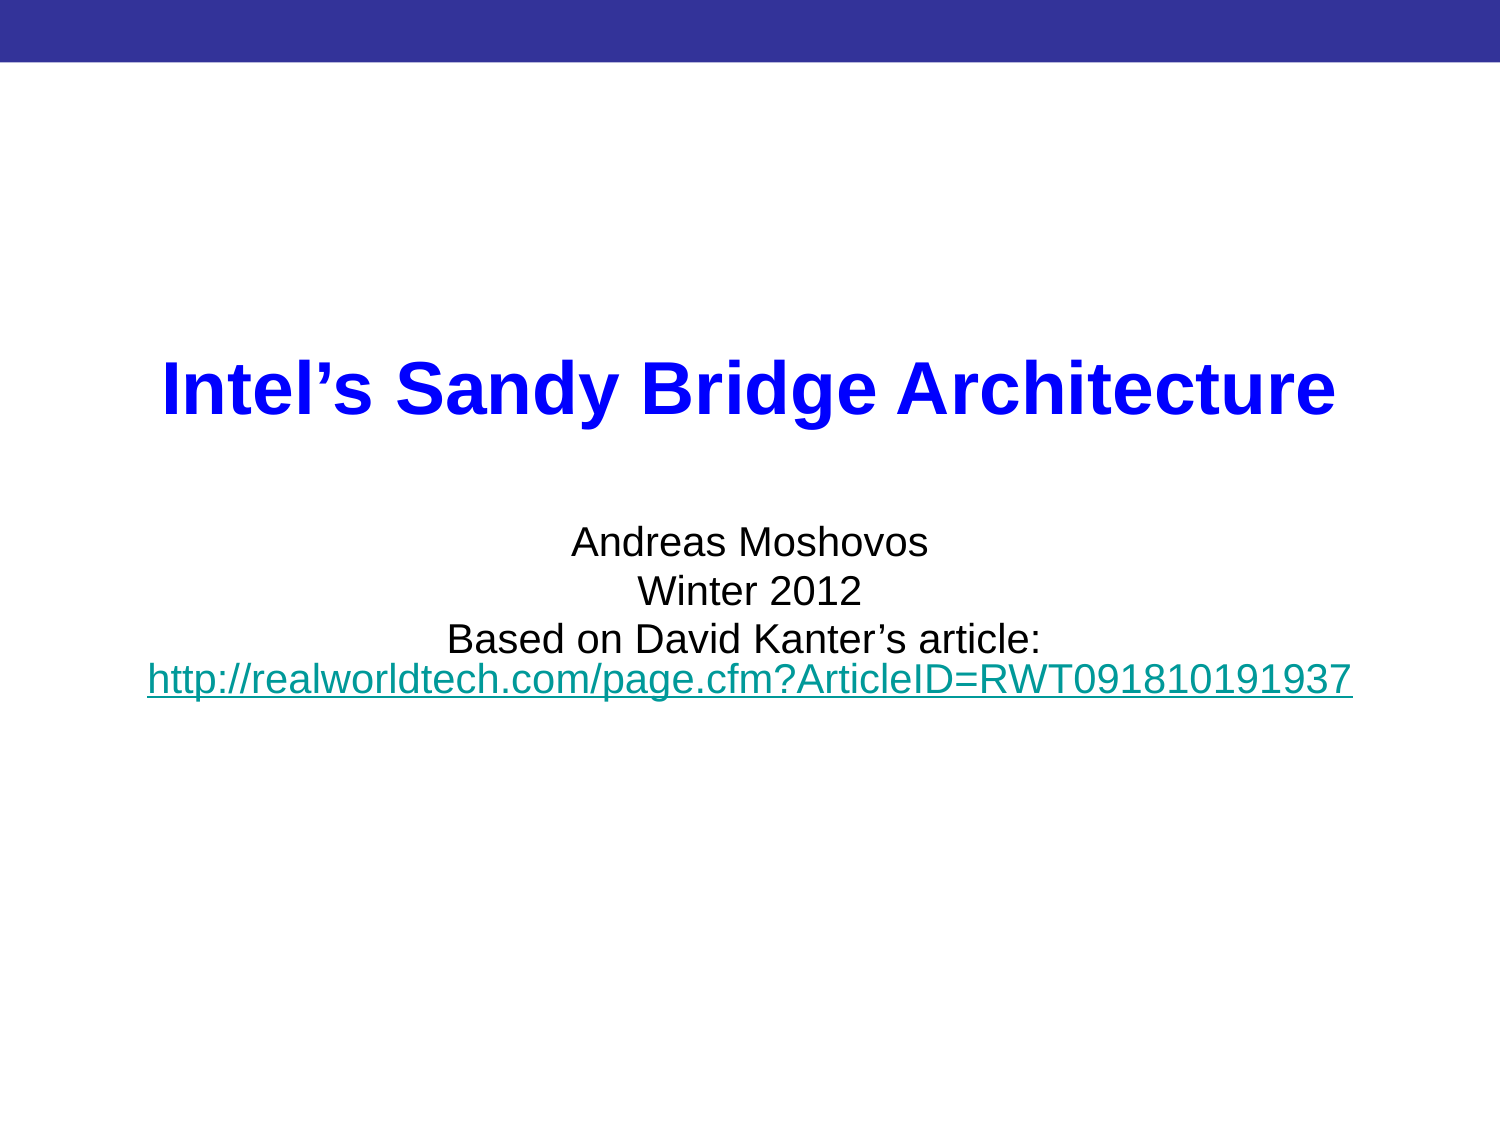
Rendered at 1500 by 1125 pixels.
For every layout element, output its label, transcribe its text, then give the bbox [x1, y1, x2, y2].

subtitle Intel’s Sandy Bridge Architecture Andreas Moshovos Winter 2012 Based on David Kanter’s article: http://realworldtech.com/page.cfm?ArticleID=RWT091810191937 [37, 349, 1463, 751]
